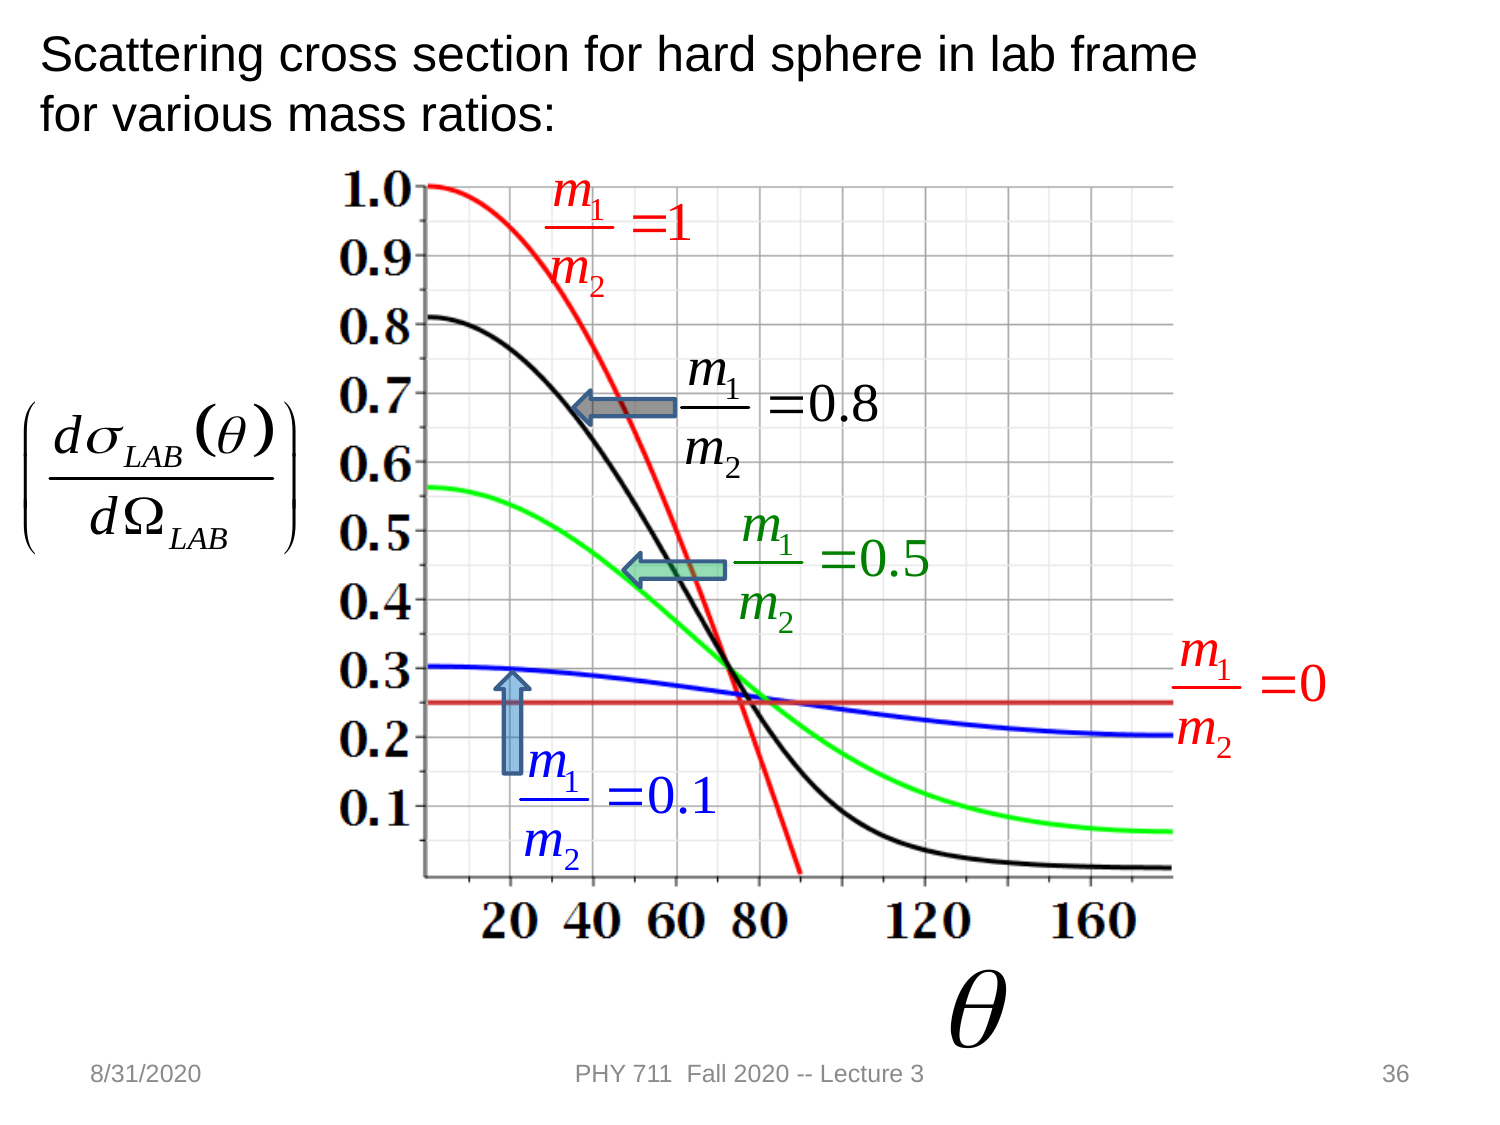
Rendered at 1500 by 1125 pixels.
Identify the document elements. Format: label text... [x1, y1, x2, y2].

picture [313, 148, 1187, 976]
text_box Scattering cross section for hard sphere in lab frame for various mass ratios: [24, 13, 1250, 149]
footer PHY 711 Fall 2020 -- Lecture 3 [512, 1042, 988, 1103]
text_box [937, 951, 1022, 1068]
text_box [539, 155, 695, 306]
slide_number 36 [1074, 1042, 1425, 1103]
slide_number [75, 1042, 425, 1103]
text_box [513, 727, 720, 878]
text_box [1166, 615, 1334, 766]
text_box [15, 394, 310, 563]
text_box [674, 335, 884, 486]
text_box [727, 490, 934, 641]
